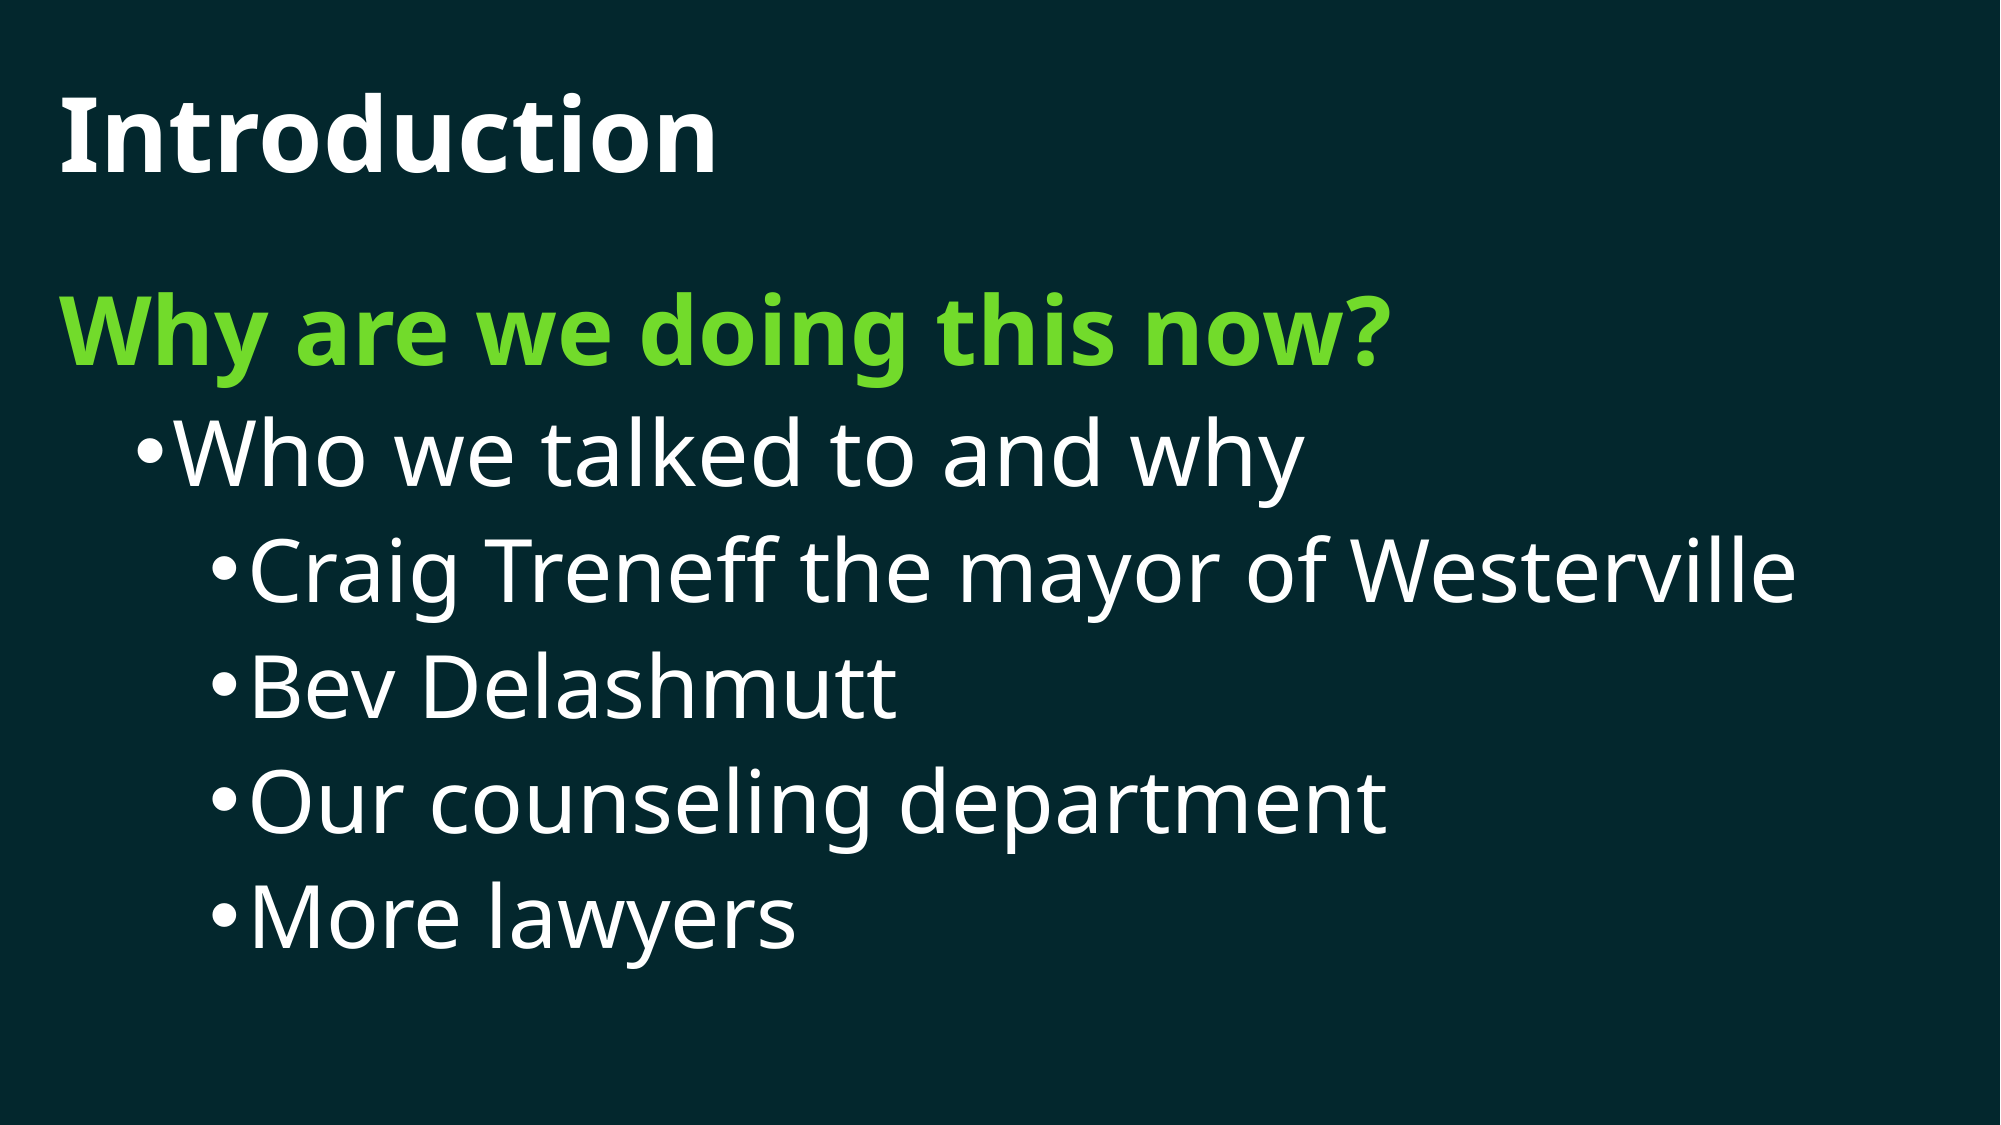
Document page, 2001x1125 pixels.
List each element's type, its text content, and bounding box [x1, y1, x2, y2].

title Introduction [44, 22, 1933, 240]
list Why are we doing this now? Who we talked to and why Craig Treneff the mayor of Westerville Bev Delashmutt Our counseling department More lawyers [44, 261, 1933, 1074]
